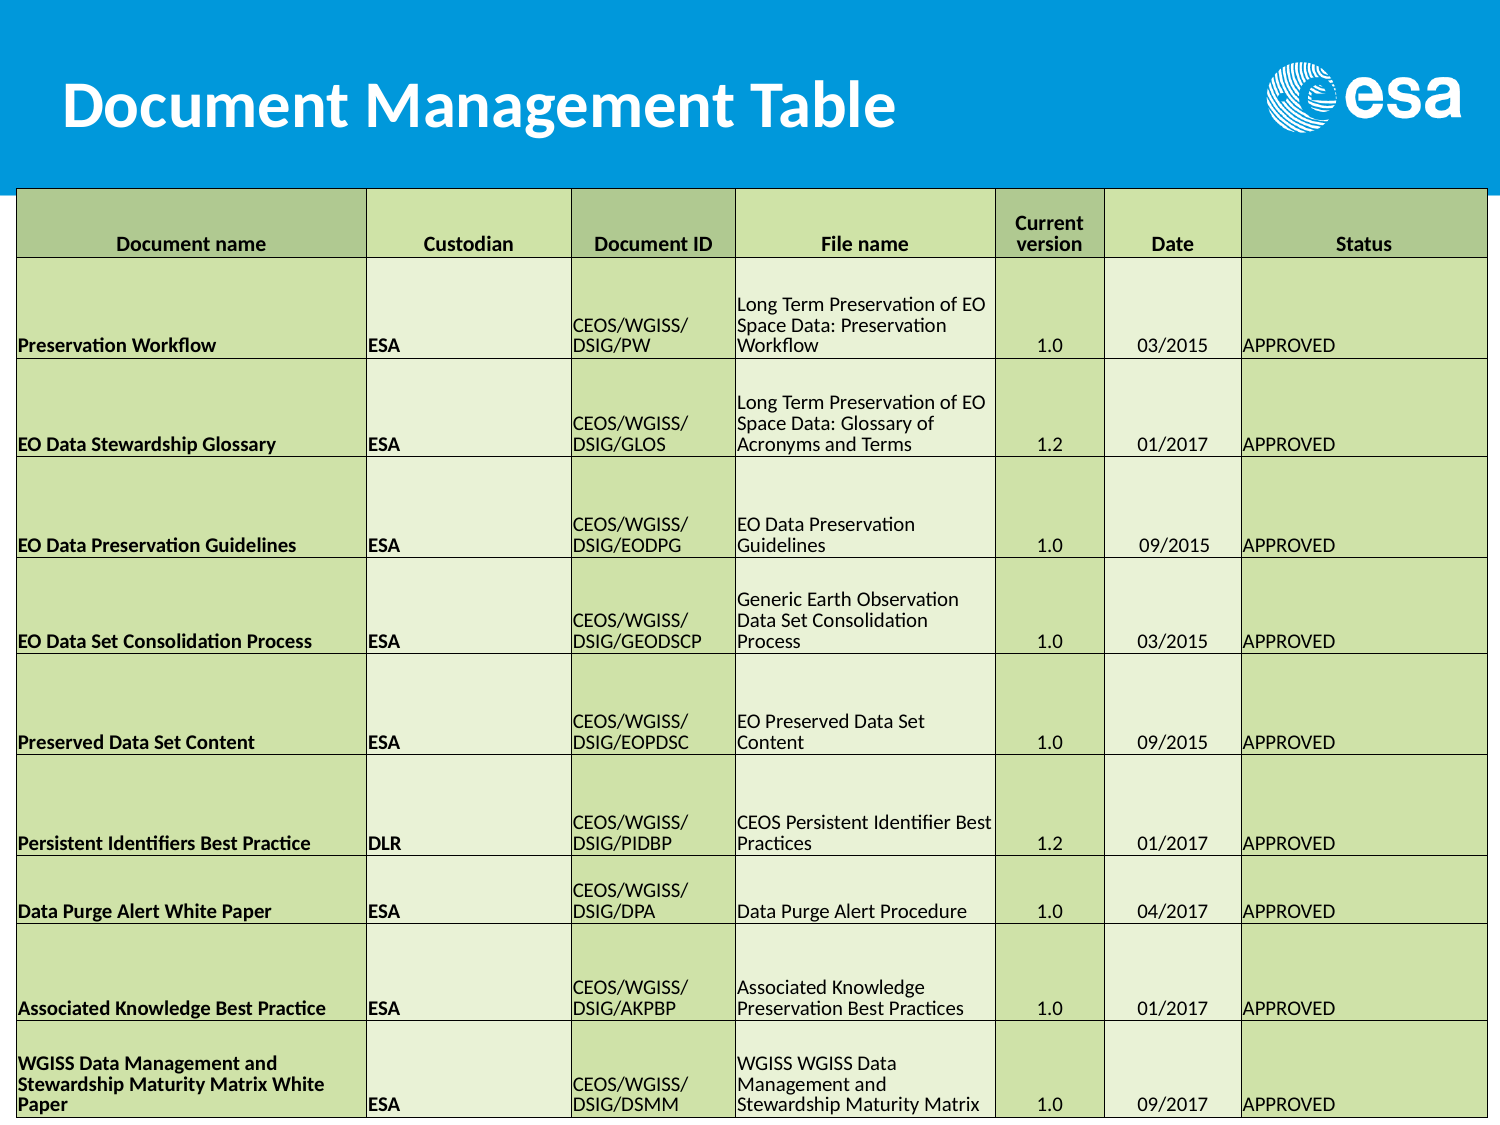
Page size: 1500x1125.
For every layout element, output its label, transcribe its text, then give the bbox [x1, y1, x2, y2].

picture [1270, 85, 1274, 95]
picture [1426, 78, 1460, 118]
picture [1268, 92, 1274, 103]
table_header Current version [996, 189, 1104, 257]
table_cell ESA [367, 359, 571, 456]
table_cell CEOS/WGISS/DSIG/EOPDSC [572, 654, 735, 754]
table_cell Preserved Data Set Content [17, 654, 366, 754]
picture [1388, 78, 1420, 118]
table_cell 01/2017 [1105, 924, 1241, 1020]
table_cell APPROVED [1242, 654, 1487, 754]
table_cell 1.0 [996, 558, 1104, 653]
table_cell 1.0 [996, 457, 1104, 557]
table_cell ESA [367, 856, 571, 923]
picture [1291, 126, 1299, 131]
table_cell ESA [367, 1021, 571, 1117]
table_cell 1.0 [996, 258, 1104, 358]
table_cell APPROVED [1242, 359, 1487, 456]
table_cell 1.0 [996, 1021, 1104, 1117]
table_cell WGISS Data Management and Stewardship Maturity Matrix White Paper [17, 1021, 366, 1117]
picture [1279, 64, 1298, 86]
table_cell Preservation Workflow [17, 258, 366, 358]
table_cell EO Data Preservation Guidelines [17, 457, 366, 557]
title Document Management Table [47, 0, 1252, 188]
table_cell CEOS/WGISS/ DSIG/PIDBP [572, 755, 735, 855]
table_cell ESA [367, 258, 571, 358]
table_cell APPROVED [1242, 755, 1487, 855]
table_header Status [1242, 189, 1487, 257]
table_cell 1.0 [996, 654, 1104, 754]
table_cell 09/2015 [1105, 457, 1241, 557]
picture [1188, 1001, 1498, 1123]
table_cell APPROVED [1242, 258, 1487, 358]
table_cell APPROVED [1242, 856, 1487, 923]
table_header Document name [17, 189, 366, 257]
table_cell 03/2015 [1105, 258, 1241, 358]
table_header Custodian [367, 189, 571, 257]
table_cell Associated Knowledge Preservation Best Practices [736, 924, 995, 1020]
table_header Date [1105, 189, 1241, 257]
table_cell 04/2017 [1105, 856, 1241, 923]
table_cell CEOS/WGISS/DSIG/DSMM [572, 1021, 735, 1117]
table_cell Associated Knowledge Best Practice [17, 924, 366, 1020]
table_cell ESA [367, 654, 571, 754]
table_cell Persistent Identifiers Best Practice [17, 755, 366, 855]
table_cell Long Term Preservation of EO Space Data: Glossary of Acronyms and Terms [736, 359, 995, 456]
table_header Document ID [572, 189, 735, 257]
table_cell 1.2 [996, 359, 1104, 456]
picture [1272, 79, 1278, 94]
table_cell APPROVED [1242, 924, 1487, 1020]
picture [1268, 102, 1275, 112]
table_cell Data Purge Alert White Paper [17, 856, 366, 923]
table_cell 1.0 [996, 856, 1104, 923]
table_cell DLR [367, 755, 571, 855]
table_cell EO Preserved Data Set Content [736, 654, 995, 754]
table_cell EO Data Set Consolidation Process [17, 558, 366, 653]
table_cell 03/2015 [1105, 558, 1241, 653]
table_cell CEOS/WGISS/DSIG/GEODSCP [572, 558, 735, 653]
picture [1292, 111, 1300, 117]
table_cell 01/2017 [1105, 755, 1241, 855]
table_cell CEOS Persistent Identifier Best Practices [736, 755, 995, 855]
table_header File name [736, 189, 995, 257]
table_cell ESA [367, 558, 571, 653]
table_cell Generic Earth Observation Data Set Consolidation Process [736, 558, 995, 653]
table_cell CEOS/WGISS/DSIG/EODPG [572, 457, 735, 557]
picture [1346, 78, 1382, 118]
picture [1287, 118, 1297, 125]
table_cell EO Data Stewardship Glossary [17, 359, 366, 456]
table_cell CEOS/WGISS/DSIG/PW [572, 258, 735, 358]
table_cell APPROVED [1242, 1021, 1487, 1117]
table_cell ESA [367, 924, 571, 1020]
table_cell Data Purge Alert Procedure [736, 856, 995, 923]
table_cell 01/2017 [1105, 359, 1241, 456]
table_cell 09/2015 [1105, 654, 1241, 754]
table_cell 09/2017 [1105, 1021, 1241, 1117]
picture [1276, 74, 1280, 88]
table_cell 1.0 [996, 924, 1104, 1020]
picture [1291, 98, 1300, 107]
table_cell CEOS/WGISS/DSIG/AKPBP [572, 924, 735, 1020]
table_cell APPROVED [1242, 558, 1487, 653]
table_cell WGISS WGISS Data Management and Stewardship Maturity Matrix [736, 1021, 995, 1117]
picture [1283, 85, 1288, 95]
table_cell CEOS/WGISS/DSIG/DPA [572, 856, 735, 923]
table_cell Long Term Preservation of EO Space Data: Preservation Workflow [736, 258, 995, 358]
table_cell 1.2 [996, 755, 1104, 855]
picture [1279, 111, 1286, 117]
table_cell EO Data Preservation Guidelines [736, 457, 995, 557]
table_cell ESA [367, 457, 571, 557]
picture [1275, 98, 1284, 110]
table_cell APPROVED [1242, 457, 1487, 557]
table_cell CEOS/WGISS/DSIG/GLOS [572, 359, 735, 456]
